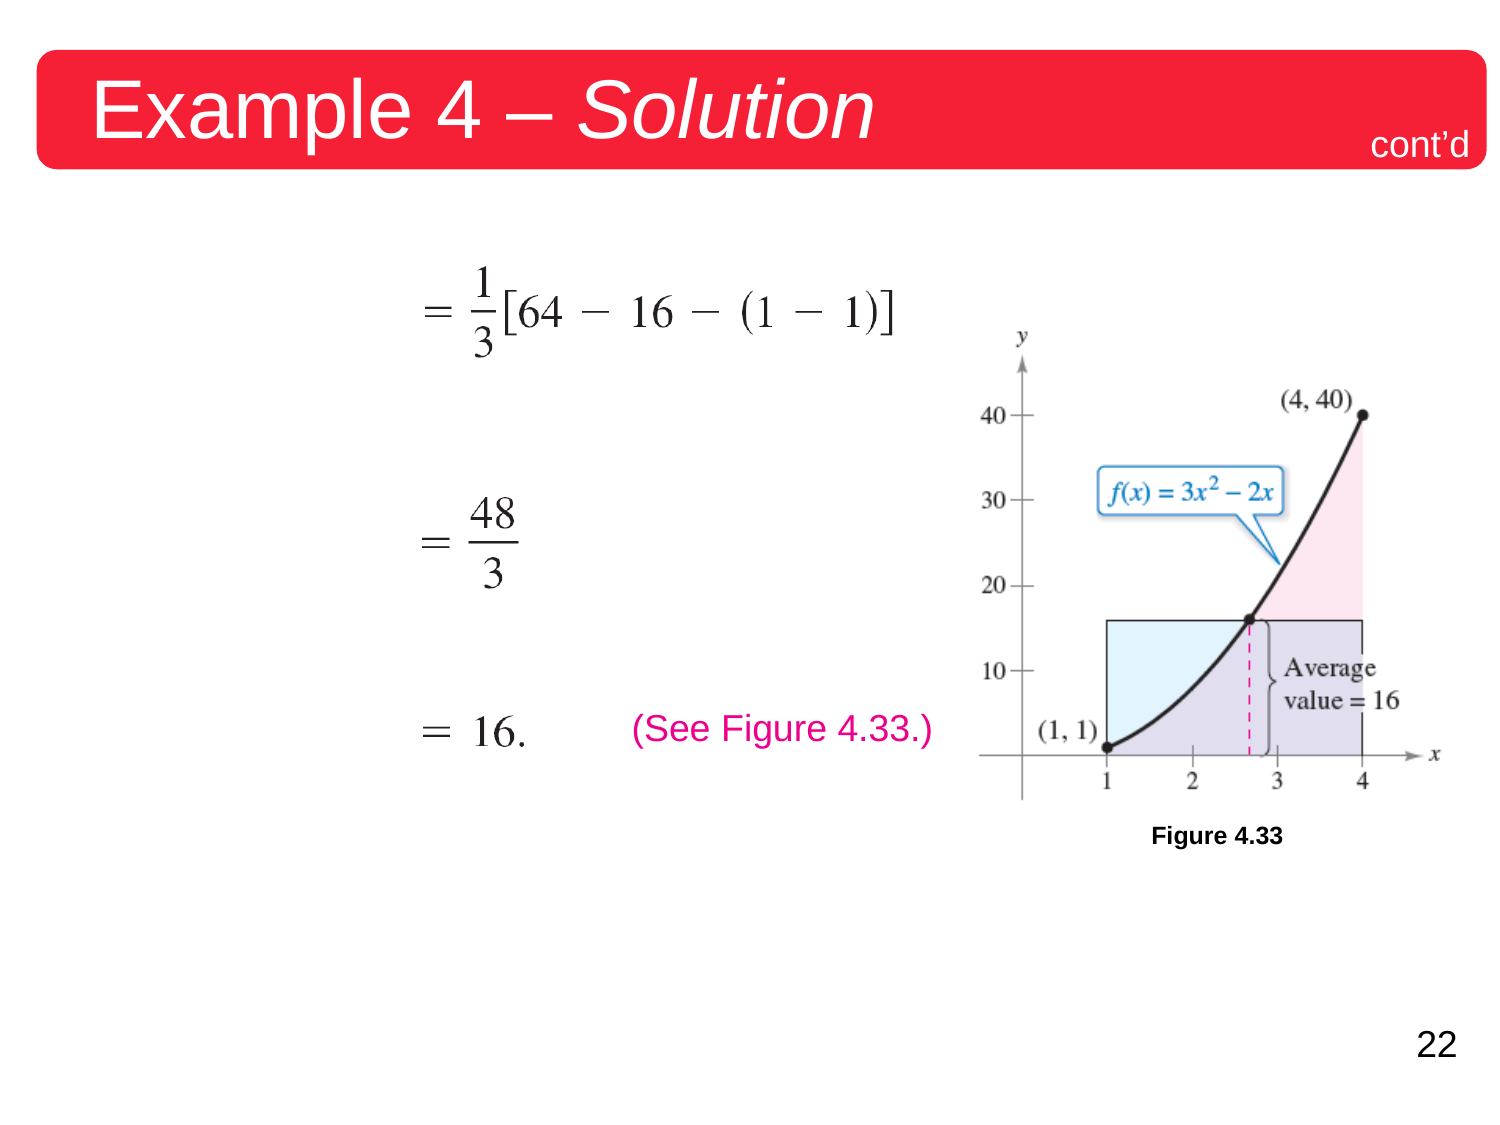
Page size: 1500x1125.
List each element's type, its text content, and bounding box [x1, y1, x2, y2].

title Example 4 – Solution [75, 52, 1425, 158]
picture [415, 493, 524, 593]
text_box cont’d [1349, 112, 1485, 173]
text_box (See Figure 4.33.) [616, 696, 949, 757]
text_box Figure 4.33 [1136, 814, 1299, 857]
picture [959, 316, 1451, 805]
picture [417, 703, 529, 754]
picture [423, 262, 897, 362]
